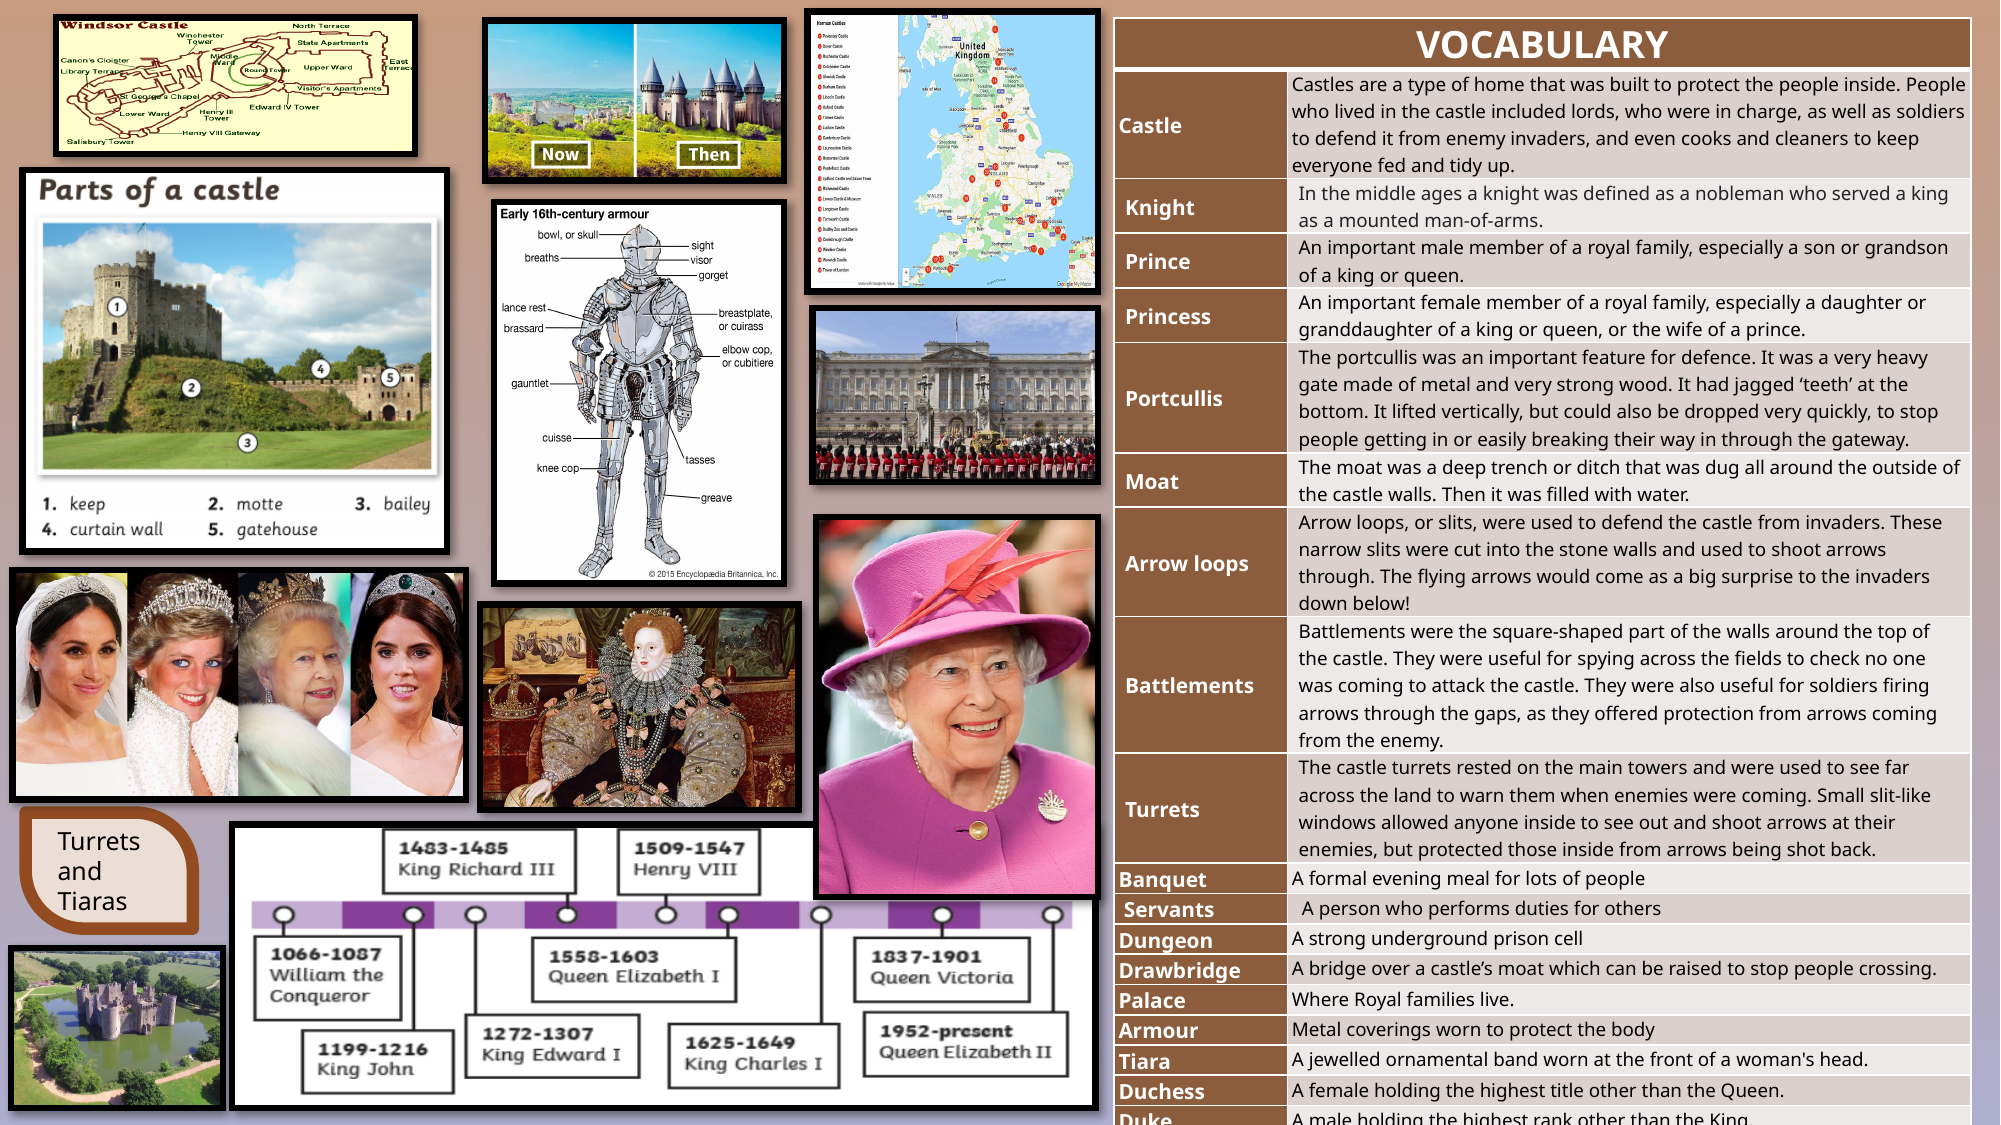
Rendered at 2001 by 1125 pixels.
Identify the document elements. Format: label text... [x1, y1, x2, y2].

table_cell Prince [1115, 234, 1287, 287]
picture [482, 607, 796, 807]
picture [58, 20, 412, 151]
table_cell Turrets [1115, 754, 1287, 862]
table_cell The portcullis was an important feature for defence. It was a very heavy gate made of metal and very strong wood. It had jagged ‘teeth’ at the bottom. It lifted vertically, but could also be dropped very quickly, to stop people getting in or easily breaking their way in through the gateway. [1288, 343, 1970, 452]
picture [13, 950, 221, 1106]
table_cell Moat [1115, 454, 1287, 506]
table_cell A female holding the highest title other than the Queen. [1288, 1076, 1970, 1105]
table_cell A jewelled ornamental band worn at the front of a woman's head. [1288, 1046, 1970, 1074]
table_cell Dungeon [1115, 925, 1287, 953]
table_cell Arrow loops, or slits, were used to defend the castle from invaders. These narrow slits were cut into the stone walls and used to shoot arrows through. The flying arrows would come as a big surprise to the invaders down below! [1288, 508, 1970, 616]
table_header VOCABULARY [1115, 19, 1970, 67]
table_cell Castles are a type of home that was built to protect the people inside. People who lived in the castle included lords, who were in charge, as well as soldiers to defend it from enemy invaders, and even cooks and cleaners to keep everyone fed and tidy up. [1288, 72, 1970, 178]
table_cell Palace [1115, 985, 1287, 1014]
picture [810, 14, 1096, 289]
table_cell Castle [1115, 72, 1287, 178]
picture [25, 172, 445, 549]
table_cell Battlements [1115, 617, 1287, 752]
table_cell The moat was a deep trench or ditch that was dug all around the outside of the castle walls. Then it was filled with water. [1288, 454, 1970, 506]
picture [15, 572, 463, 797]
table_cell A male holding the highest rank other than the King. [1288, 1106, 1970, 1125]
picture [815, 311, 1096, 480]
table_cell In the middle ages a knight was defined as a nobleman who served a king as a mounted man-of-arms. [1288, 179, 1970, 232]
table_cell Servants [1115, 894, 1287, 923]
table_cell The castle turrets rested on the main towers and were used to see far across the land to warn them when enemies were coming. Small slit-like windows allowed anyone inside to see out and shoot arrows at their enemies, but protected those inside from arrows being shot back. [1288, 754, 1970, 862]
table_cell Battlements were the square-shaped part of the walls around the top of the castle. They were useful for spying across the fields to check no one was coming to attack the castle. They were also useful for soldiers firing arrows through the gaps, as they offered protection from arrows coming from the enemy. [1288, 617, 1970, 752]
table_cell A bridge over a castle’s moat which can be raised to stop people crossing. [1288, 955, 1970, 984]
table_cell Tiara [1115, 1046, 1287, 1074]
picture [487, 23, 782, 178]
table_cell Arrow loops [1115, 508, 1287, 616]
text_box Turrets and Tiaras [24, 812, 194, 930]
picture [235, 520, 1096, 1106]
table_cell A person who performs duties for others [1288, 894, 1970, 923]
table_cell Drawbridge [1115, 955, 1287, 984]
table_cell Portcullis [1115, 343, 1287, 452]
table_cell Where Royal families live. [1288, 985, 1970, 1014]
picture [496, 204, 782, 581]
table_cell A formal evening meal for lots of people [1288, 864, 1970, 893]
table_cell Metal coverings worn to protect the body [1288, 1016, 1970, 1044]
table_cell Knight [1115, 179, 1287, 232]
table_cell Armour [1115, 1016, 1287, 1044]
table_cell A strong underground prison cell [1288, 925, 1970, 953]
table_cell An important male member of a royal family, especially a son or grandson of a king or queen. [1288, 234, 1970, 287]
table_cell Duke [1115, 1106, 1287, 1125]
table_cell Princess [1115, 289, 1287, 342]
table_cell Banquet [1115, 864, 1287, 893]
table_cell Duchess [1115, 1076, 1287, 1105]
table_cell An important female member of a royal family, especially a daughter or granddaughter of a king or queen, or the wife of a prince. [1288, 289, 1970, 342]
